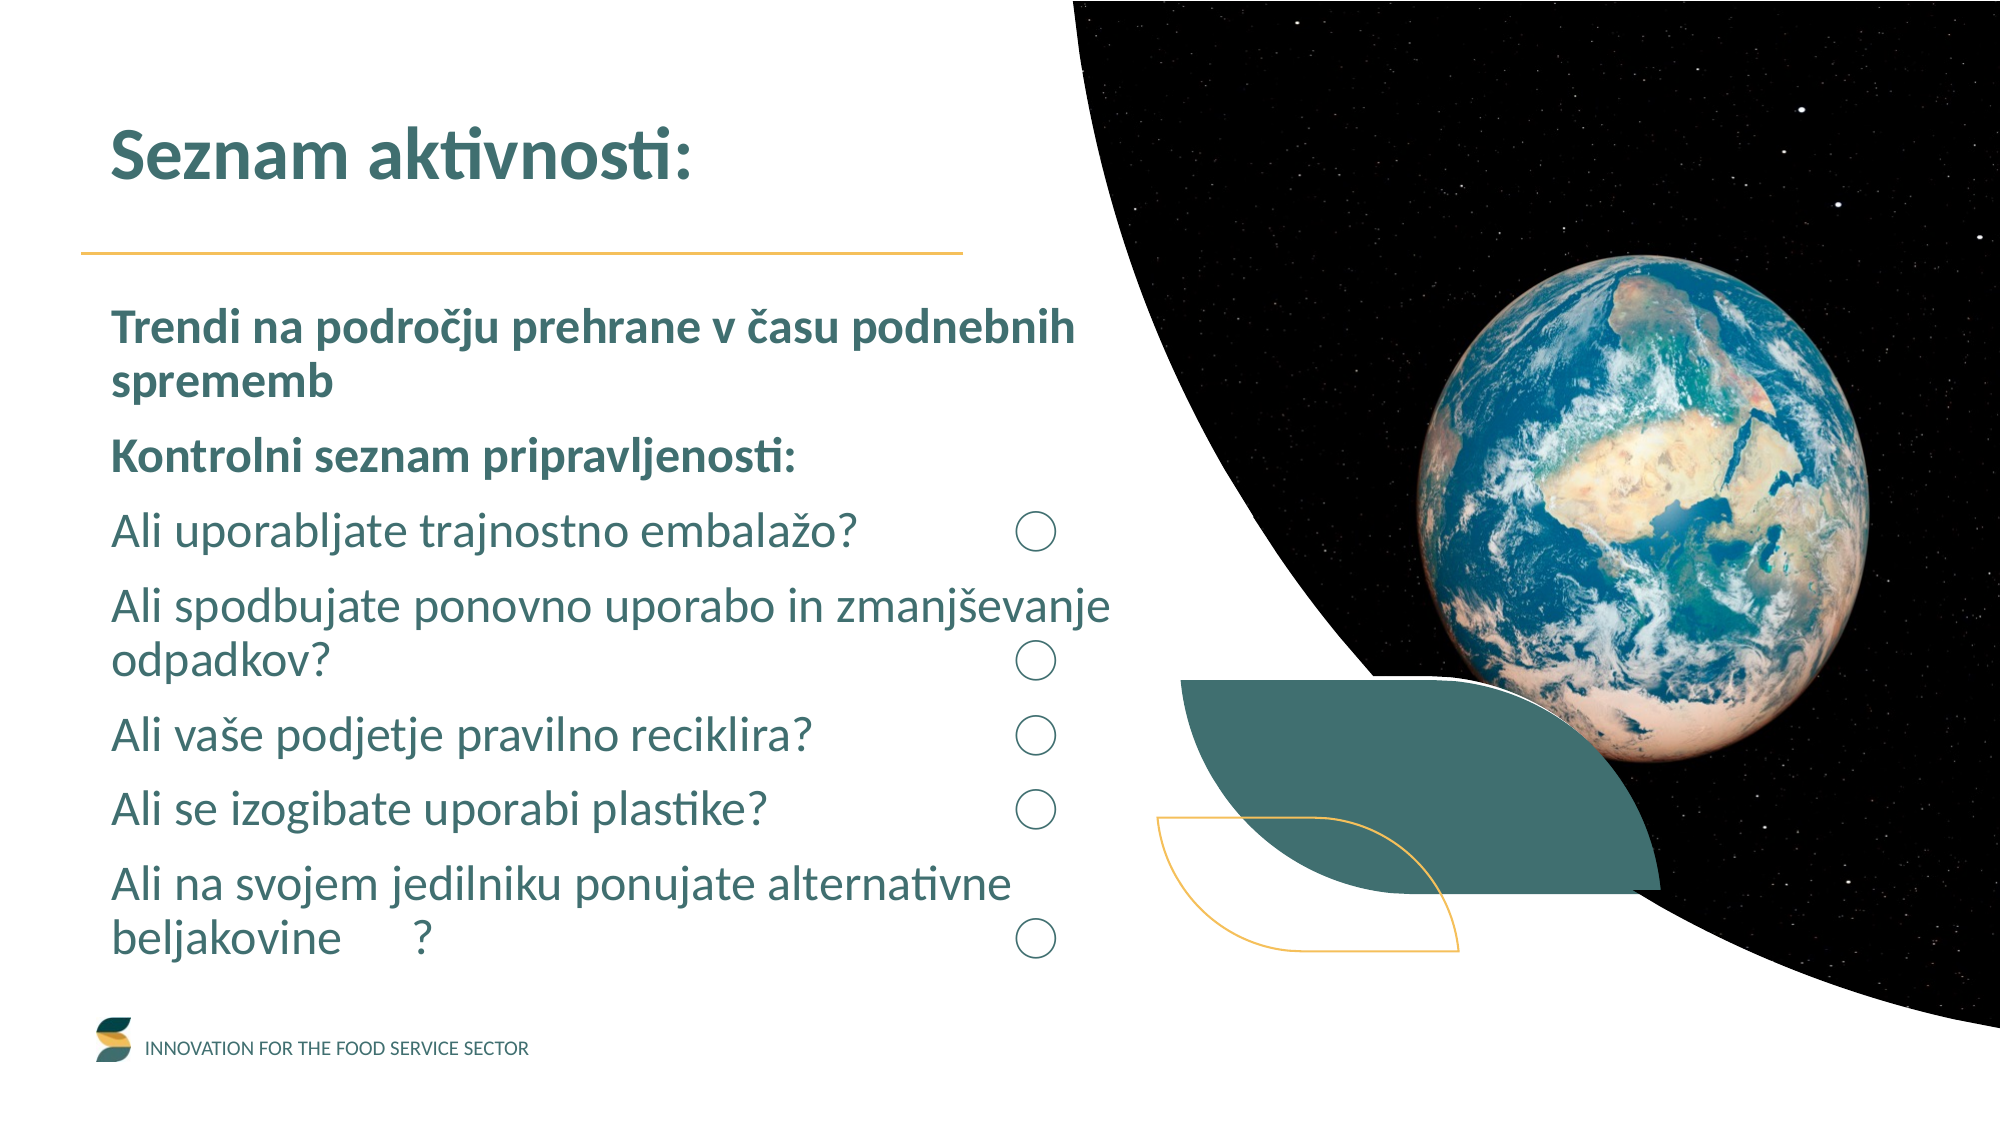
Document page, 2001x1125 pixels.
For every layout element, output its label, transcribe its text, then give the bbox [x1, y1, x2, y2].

list Seznam aktivnosti: [95, 107, 962, 222]
list Trendi na področju prehrane v času podnebnih sprememb Kontrolni seznam pripravljenosti: Ali uporabljate trajnostno embalažo? ⃝ Ali spodbujate ponovno uporabo in zmanjševanje odpadkov? ⃝ Ali vaše podjetje pravilno reciklira? ⃝ Ali se izogibate uporabi plastike? ⃝ Ali na svojem jedilniku ponujate alternativne beljakovine ? ⃝ [96, 293, 1072, 1029]
picture [96, 1029, 131, 1062]
picture [1072, 0, 2000, 1029]
